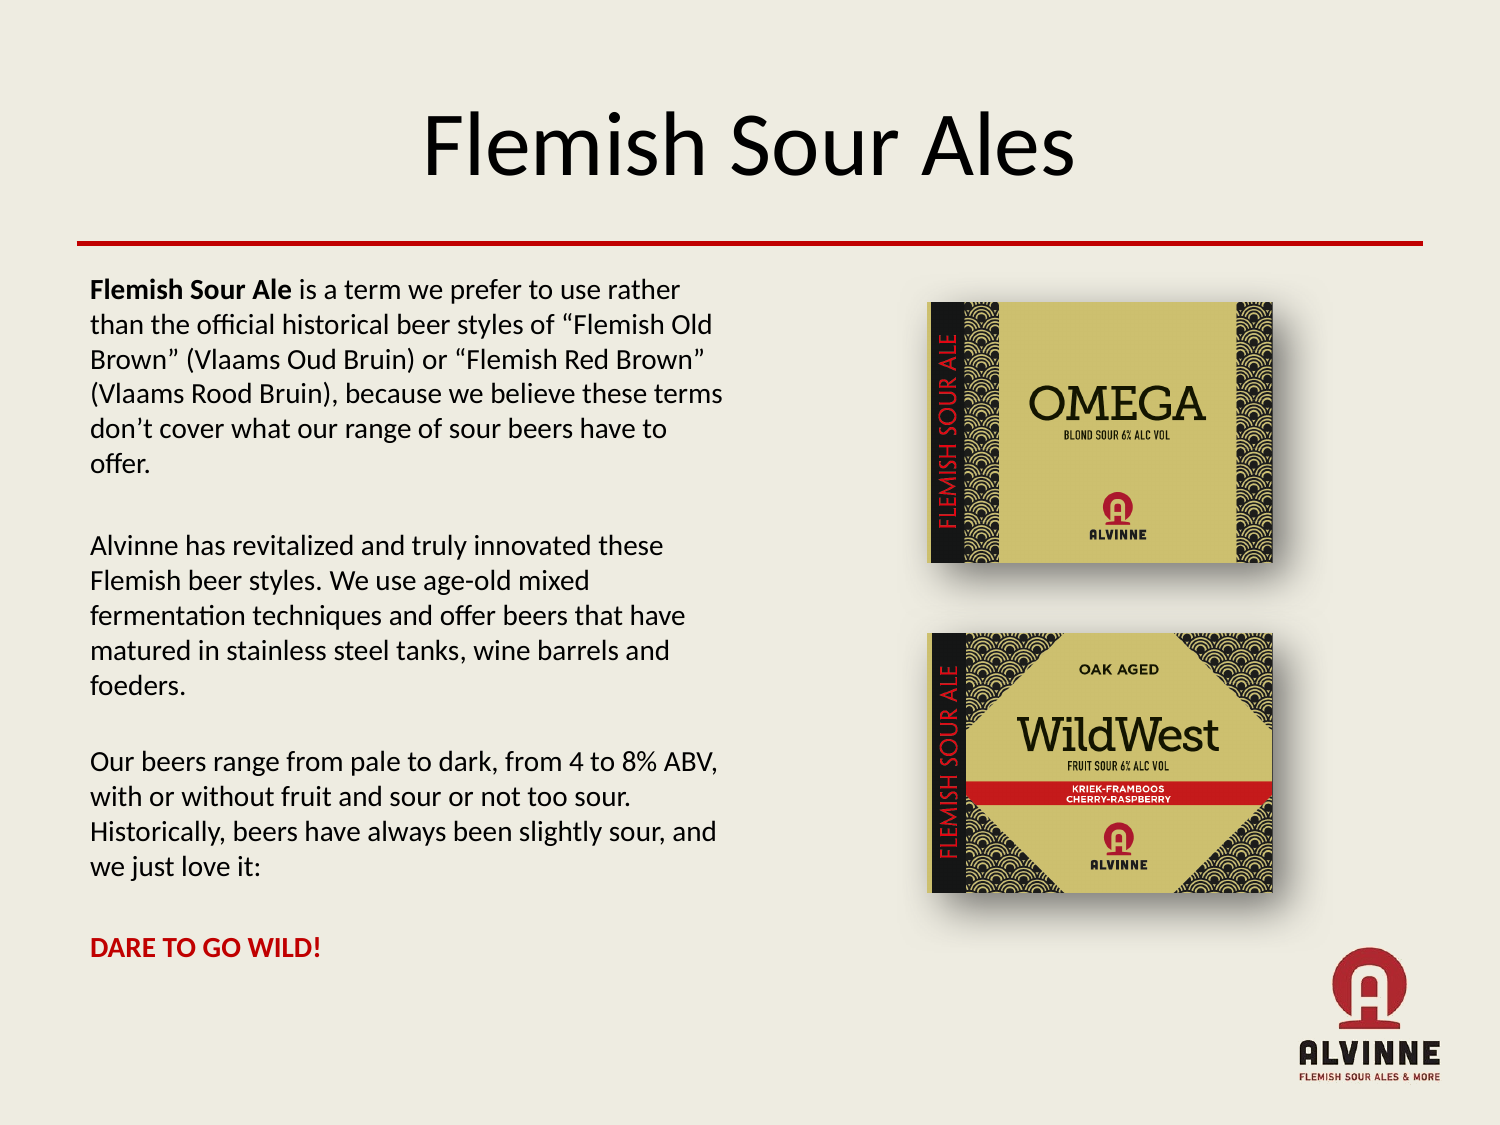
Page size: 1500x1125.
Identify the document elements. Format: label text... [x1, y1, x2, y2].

list Flemish Sour Ale is a term we prefer to use rather than the official historical beer styles of “Flemish Old Brown” (Vlaams Oud Bruin) or “Flemish Red Brown” (Vlaams Rood Bruin), because we believe these terms don’t cover what our range of sour beers have to offer. Alvinne has revitalized and truly innovated these Flemish beer styles. We use age-old mixed fermentation techniques and offer beers that have matured in stainless steel tanks, wine barrels and foeders. Our beers range from pale to dark, from 4 to 8% ABV, with or without fruit and sour or not too sour. Historically, beers have always been slightly sour, and we just love it: DARE TO GO WILD! [75, 262, 750, 1005]
picture [1281, 940, 1458, 1099]
picture [926, 633, 1273, 893]
picture [926, 302, 1273, 563]
title Flemish Sour Ales [75, 45, 1425, 233]
